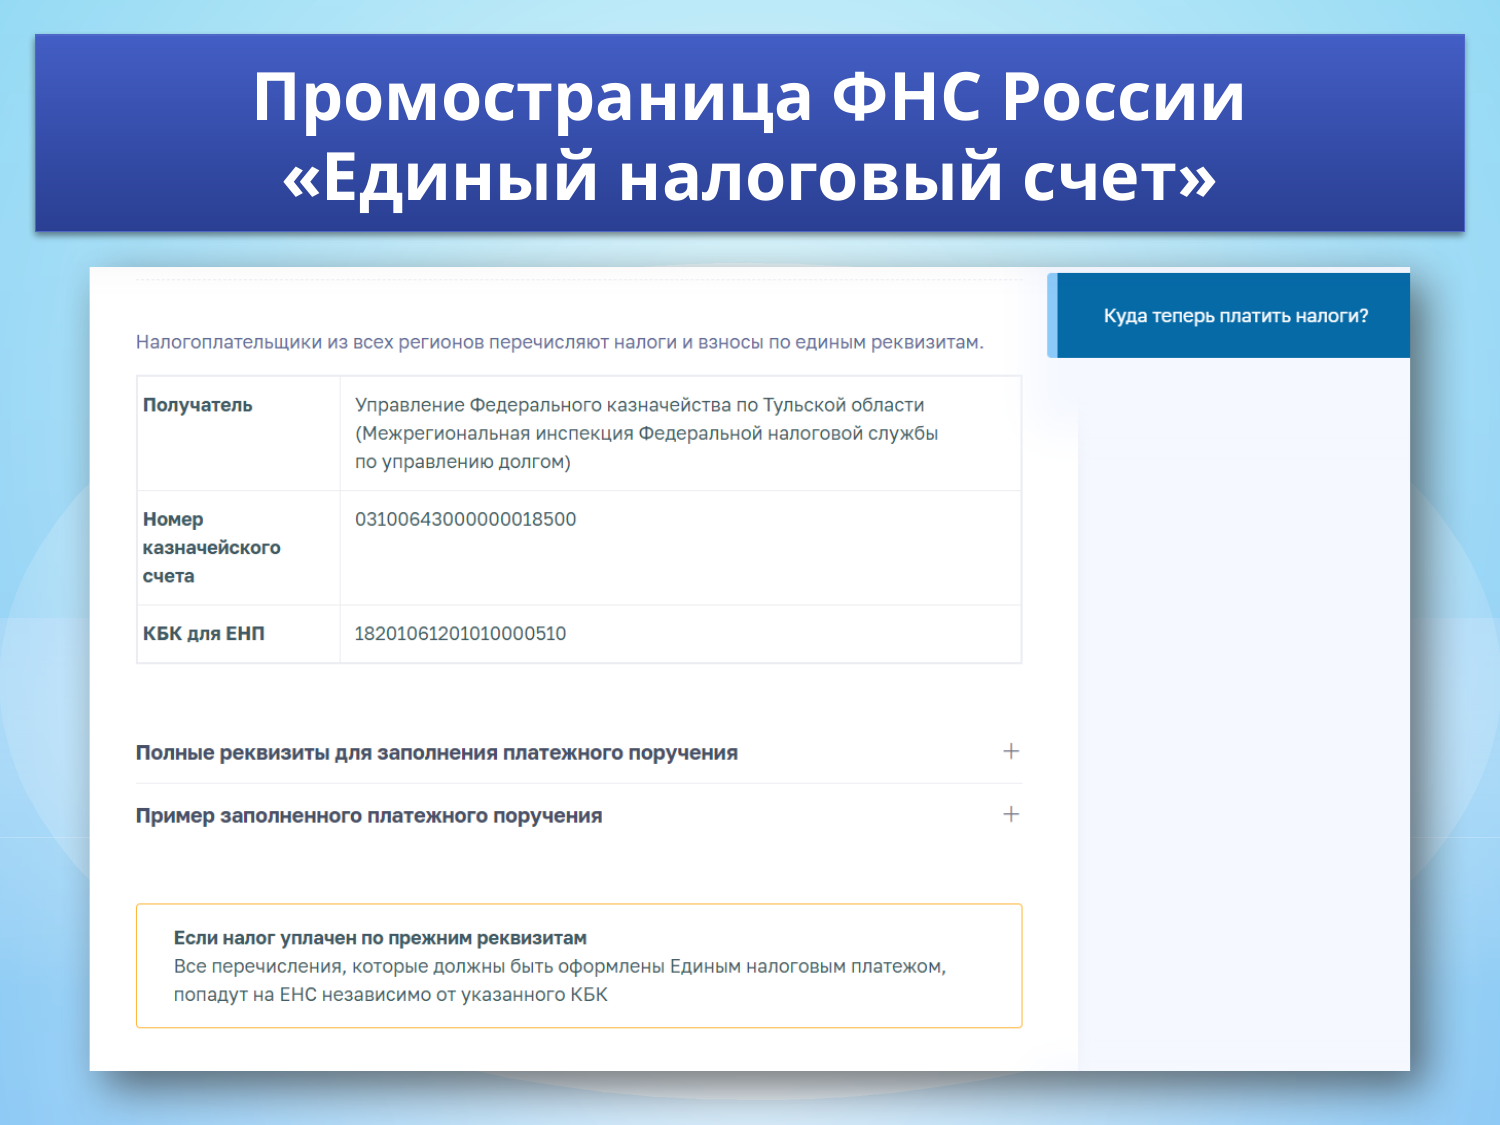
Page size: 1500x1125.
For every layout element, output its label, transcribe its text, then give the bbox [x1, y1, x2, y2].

text_box Промостраница ФНС России «Единый налоговый счет» [35, 34, 1465, 232]
picture [89, 266, 1411, 1071]
